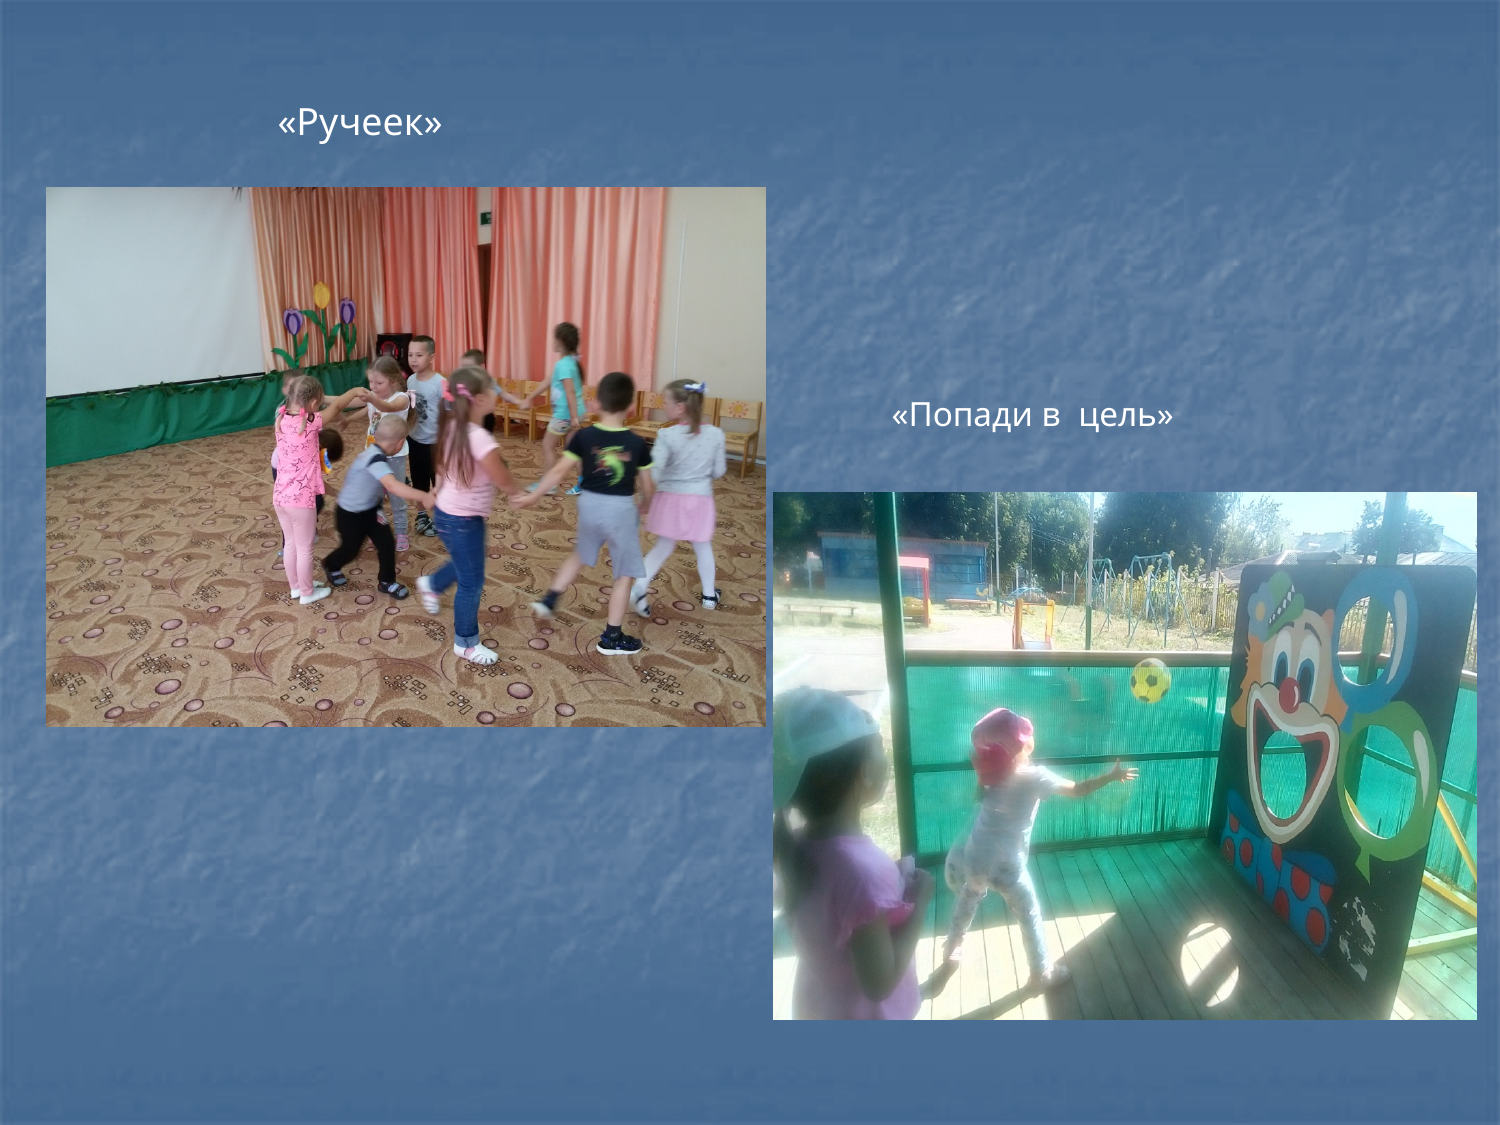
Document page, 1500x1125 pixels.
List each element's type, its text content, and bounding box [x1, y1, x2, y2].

picture [773, 491, 1477, 1020]
picture [46, 187, 766, 727]
text_box «Попади в цель» [868, 385, 1412, 440]
text_box «Ручеек» [243, 90, 458, 150]
